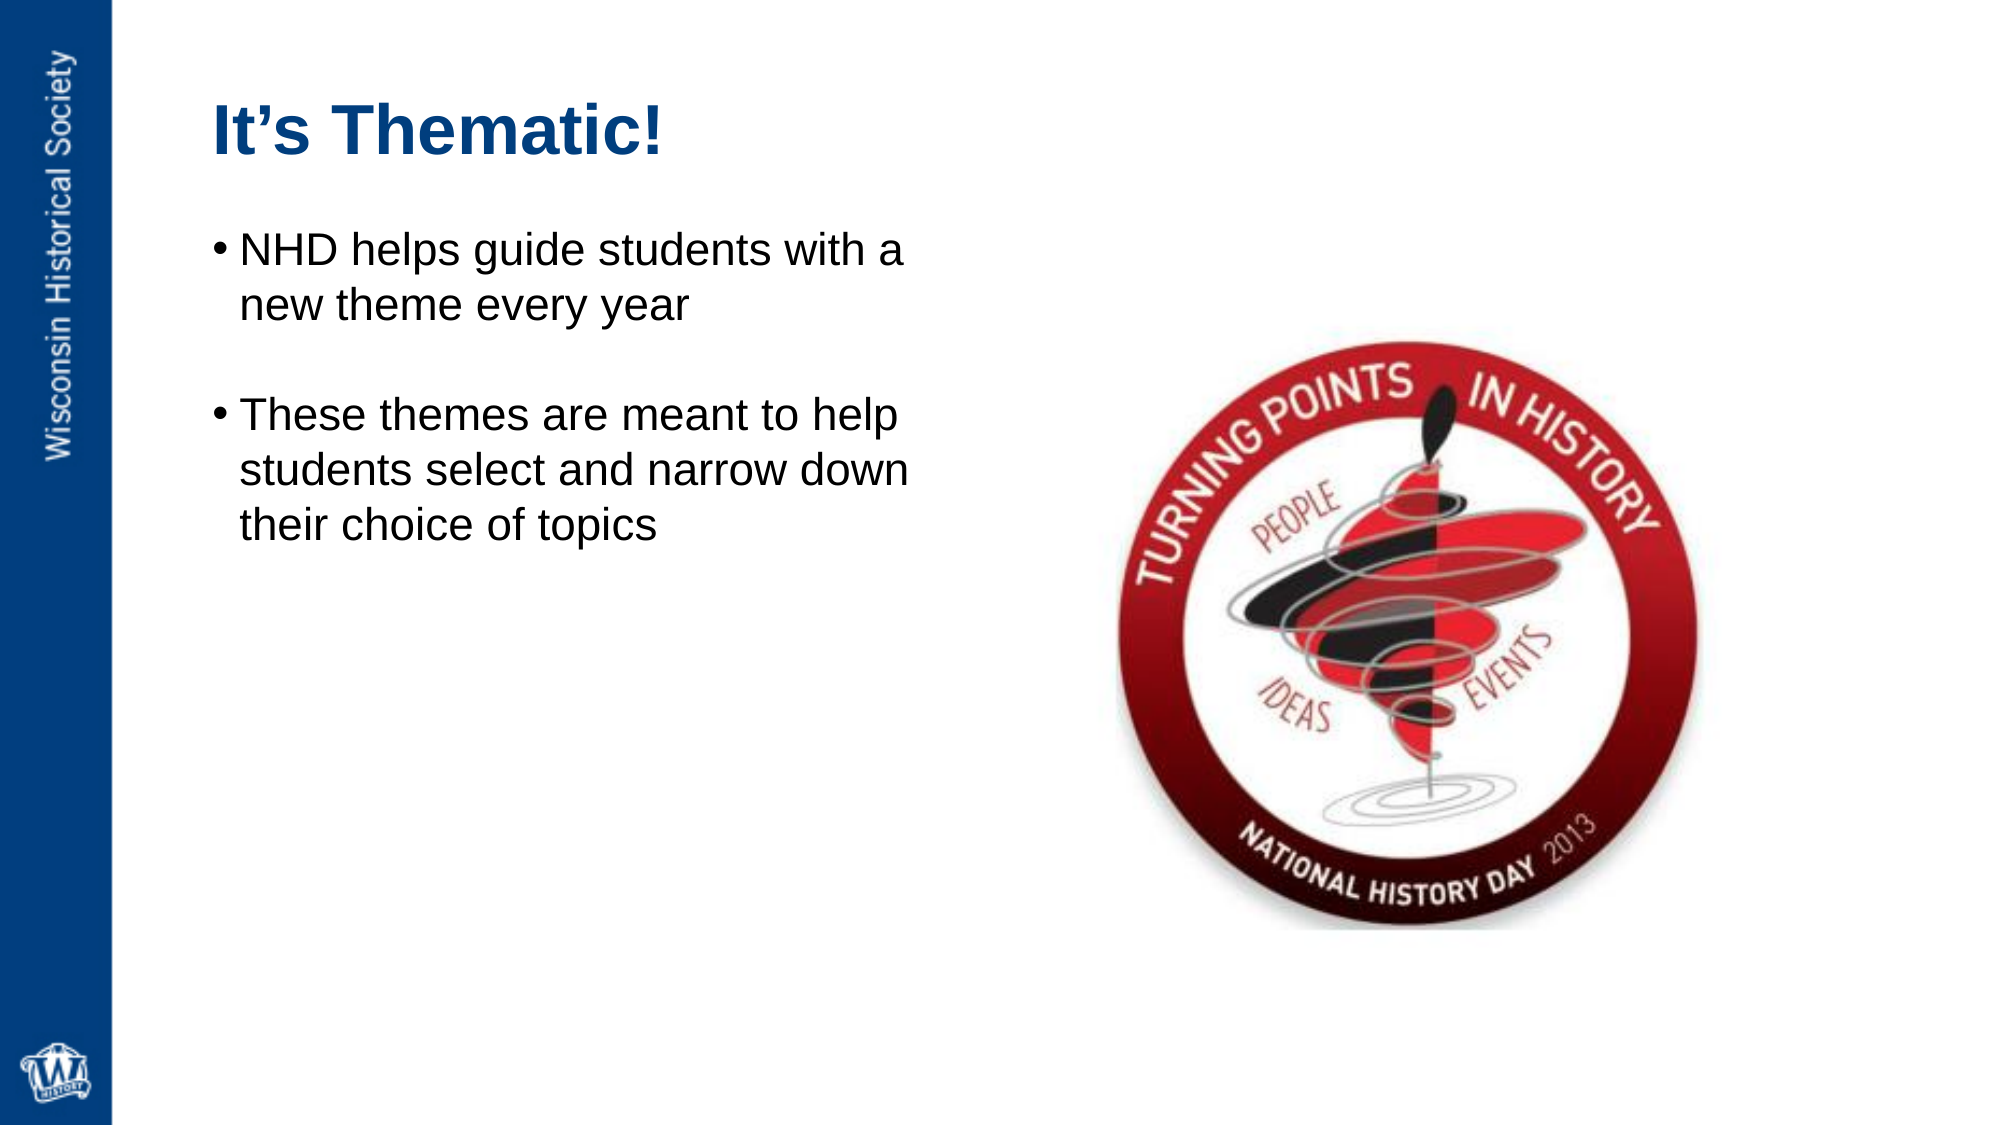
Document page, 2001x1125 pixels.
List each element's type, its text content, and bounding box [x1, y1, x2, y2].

title It’s Thematic! [212, 75, 1900, 180]
picture [0, 0, 2000, 1125]
list NHD helps guide students with a new theme every year These themes are meant to help students select and narrow down their choice of topics [212, 212, 1000, 1050]
